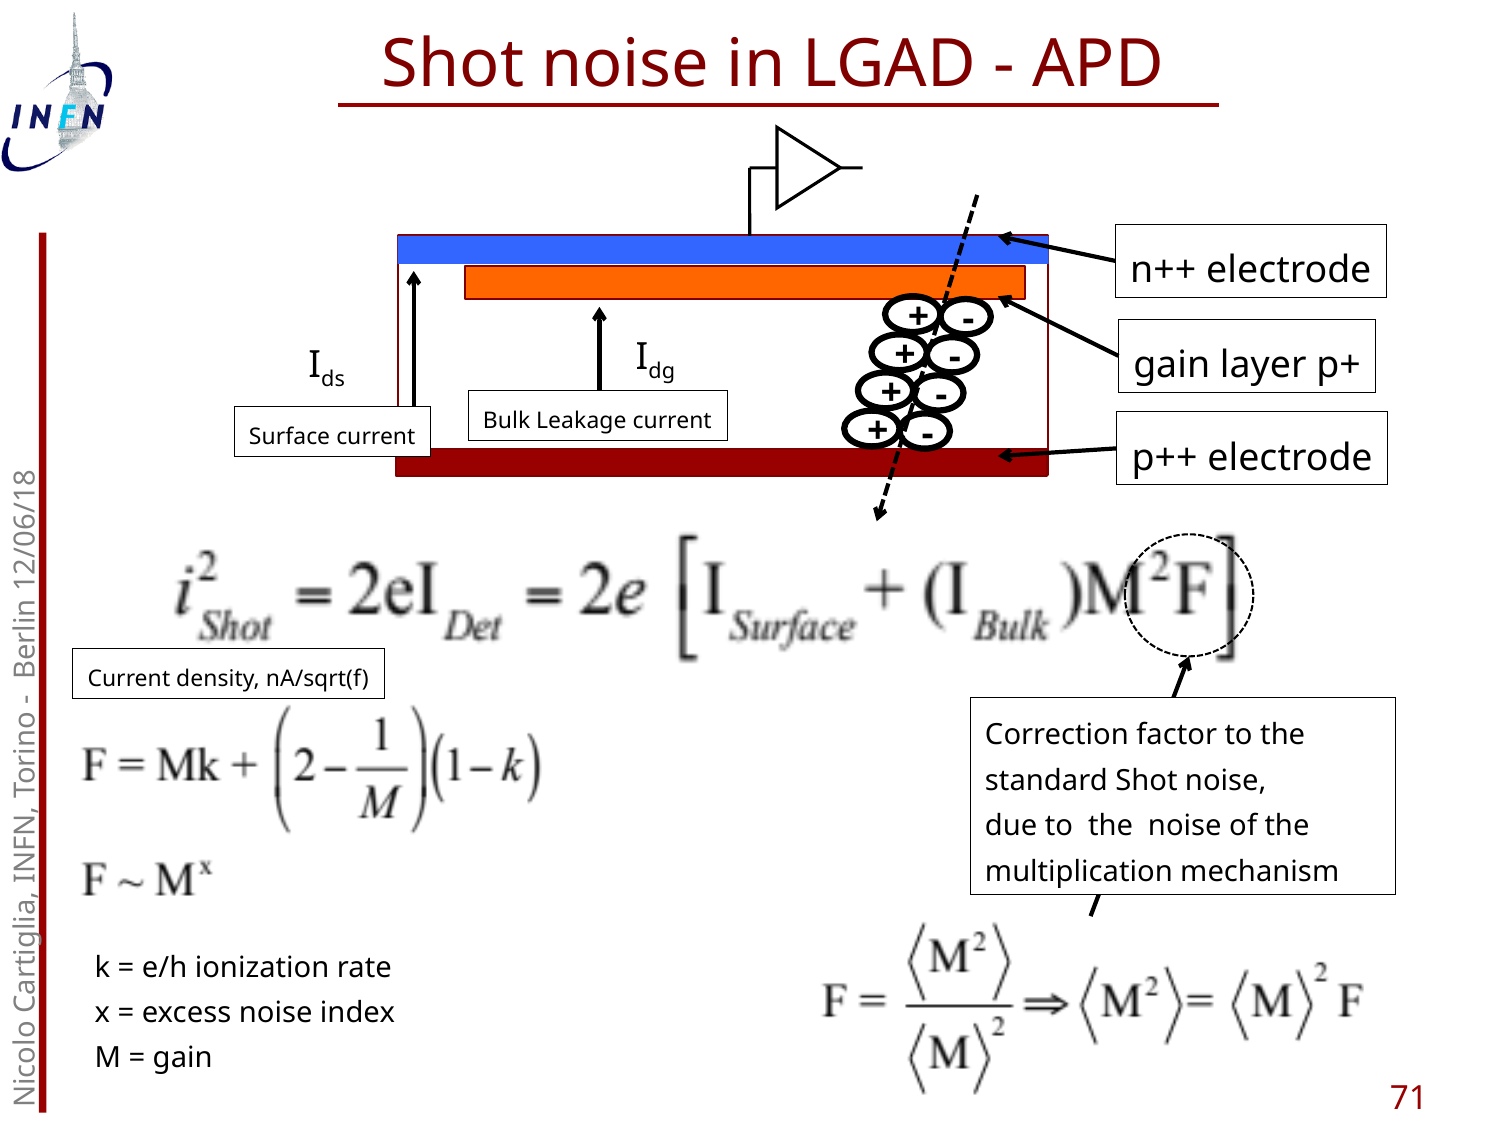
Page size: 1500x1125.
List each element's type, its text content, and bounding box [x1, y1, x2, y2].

footer Nicolo Cartiglia, INFN, Torino - Berlin 12/06/18 [0, 54, 41, 1123]
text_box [169, 526, 1240, 664]
slide_number 71 [1375, 1073, 1467, 1125]
picture [0, 12, 113, 172]
list Shot noise in LGAD - APD [46, 12, 1500, 118]
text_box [816, 915, 1365, 1101]
text_box Correction factor to the standard Shot noise, due to the noise of the multiplication mechanism [970, 697, 1090, 895]
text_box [77, 699, 547, 899]
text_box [1090, 655, 1190, 915]
text_box Correction factor to the standard Shot noise, due to the noise of the multiplication mechanism [1190, 697, 1396, 895]
text_box [1240, 557, 1255, 634]
text_box k = e/h ionization rate x = excess noise index M = gain [79, 930, 567, 1081]
text_box Current density, nA/sqrt(f) [72, 648, 385, 699]
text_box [228, 126, 1400, 522]
